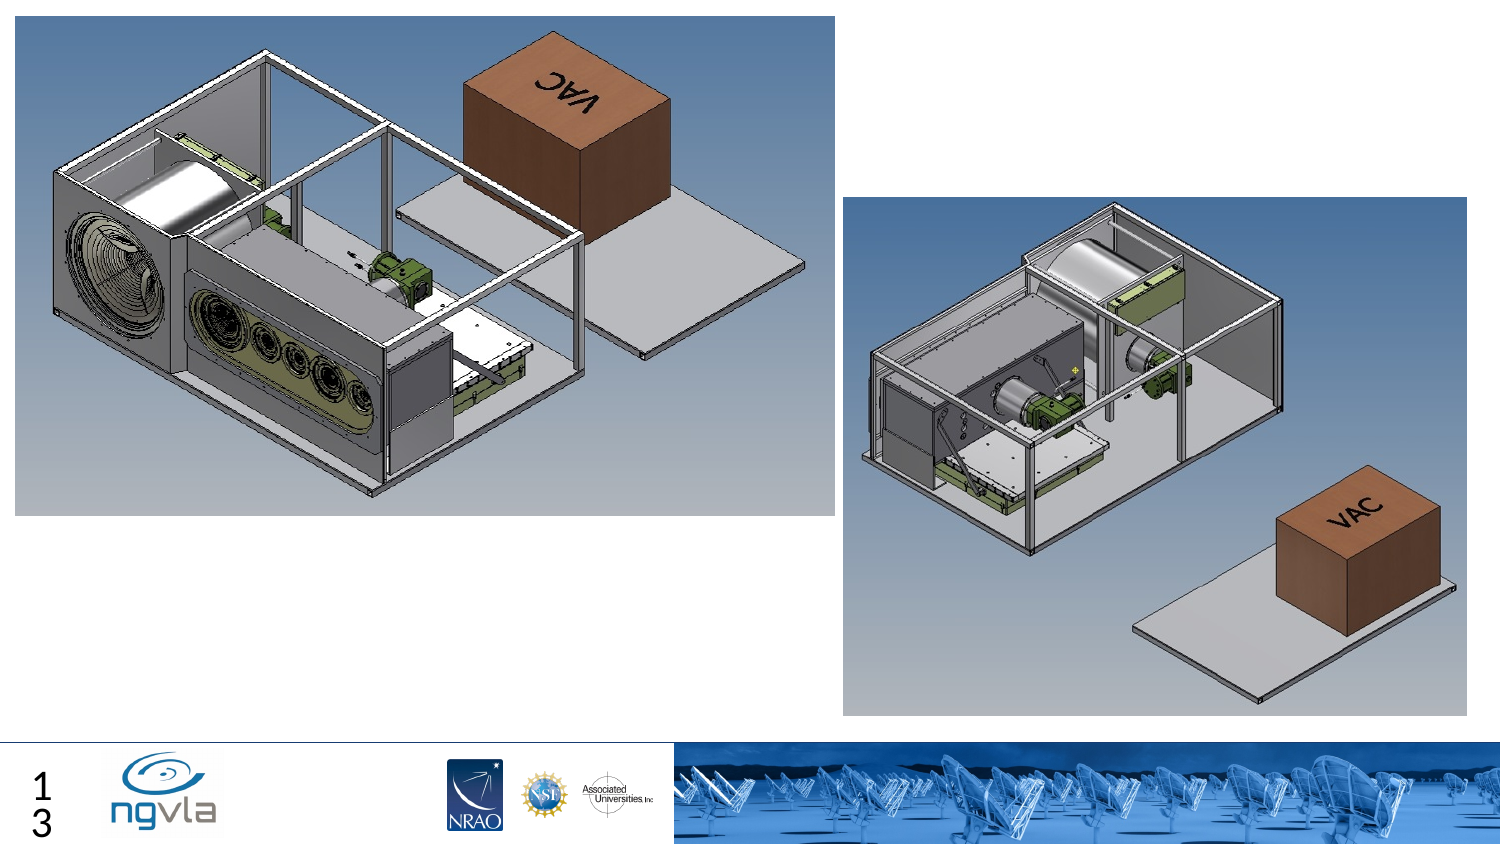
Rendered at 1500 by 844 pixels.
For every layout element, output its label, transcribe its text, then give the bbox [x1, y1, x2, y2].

picture [843, 197, 1467, 716]
picture [521, 771, 568, 818]
picture [447, 759, 503, 831]
picture [101, 748, 224, 838]
picture [674, 743, 1500, 844]
picture [15, 16, 836, 516]
list 13 [15, 754, 90, 818]
